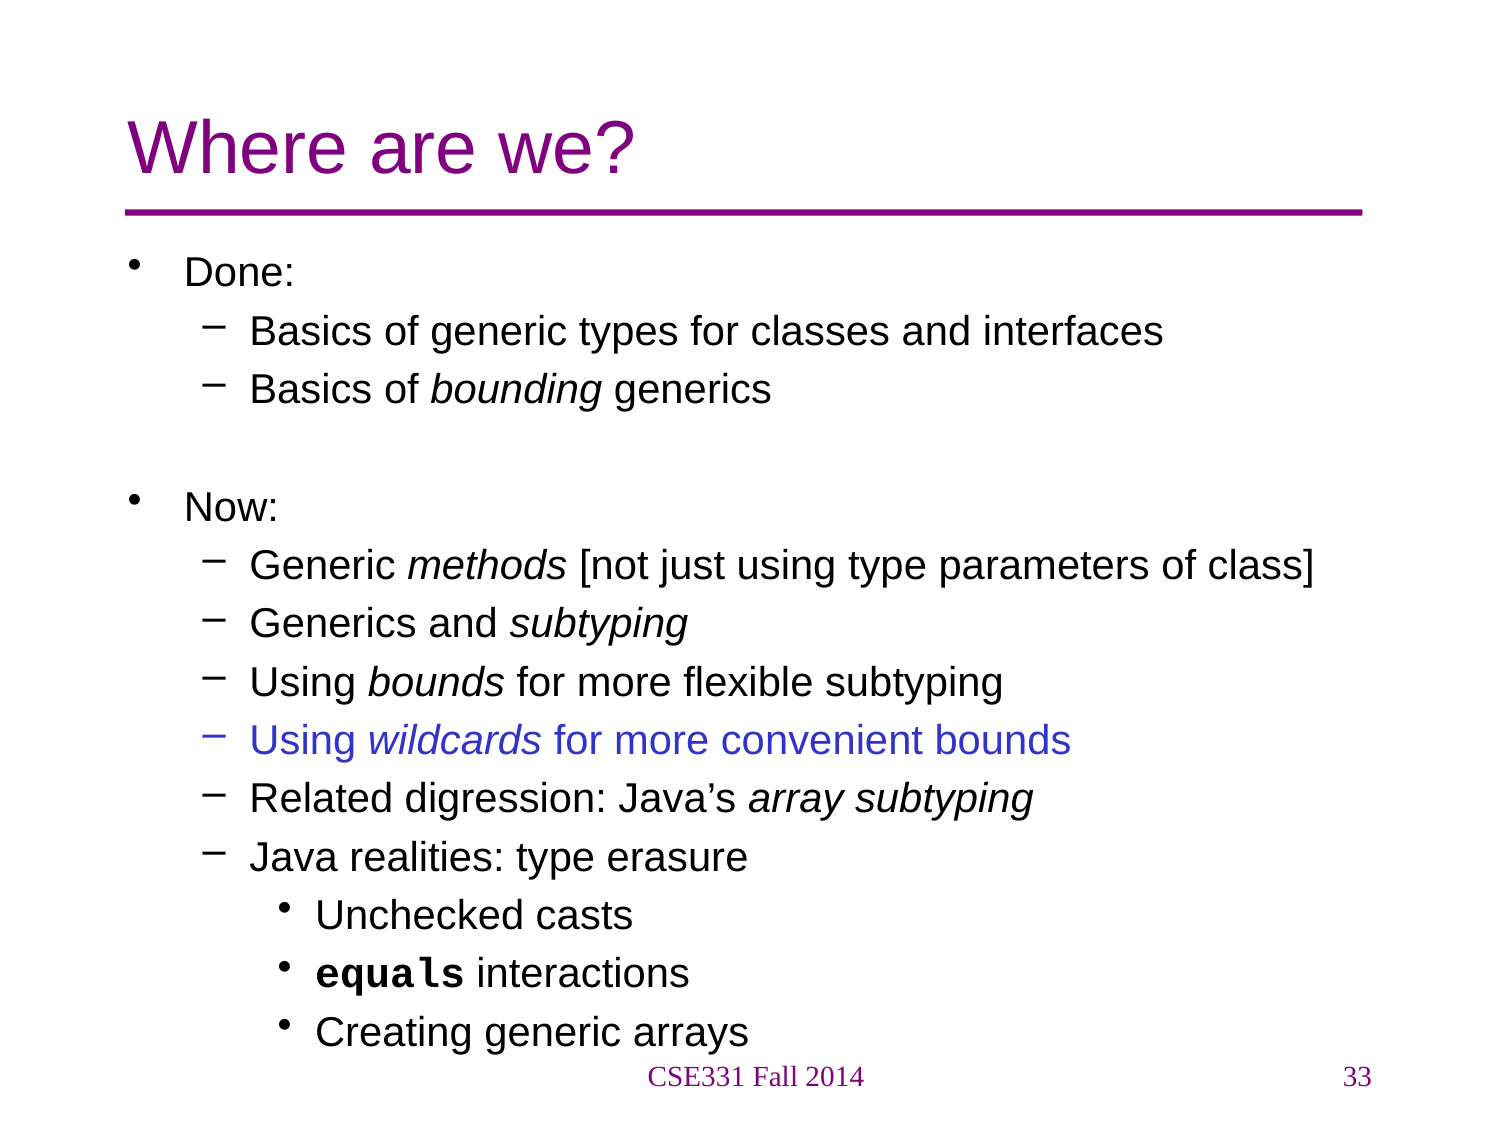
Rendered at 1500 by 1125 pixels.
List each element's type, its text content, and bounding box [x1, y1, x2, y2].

slide_number 33 [1074, 1049, 1388, 1125]
footer CSE331 Fall 2014 [474, 1049, 1038, 1125]
title Where are we? [112, 50, 1388, 237]
list Done: Basics of generic types for classes and interfaces Basics of bounding generics Now: Generic methods [not just using type parameters of class] Generics and subtyping Using bounds for more flexible subtyping Using wildcards for more convenient bounds Related digression: Java’s array subtyping Java realities: type erasure Unchecked casts equals interactions Creating generic arrays [112, 237, 1388, 975]
